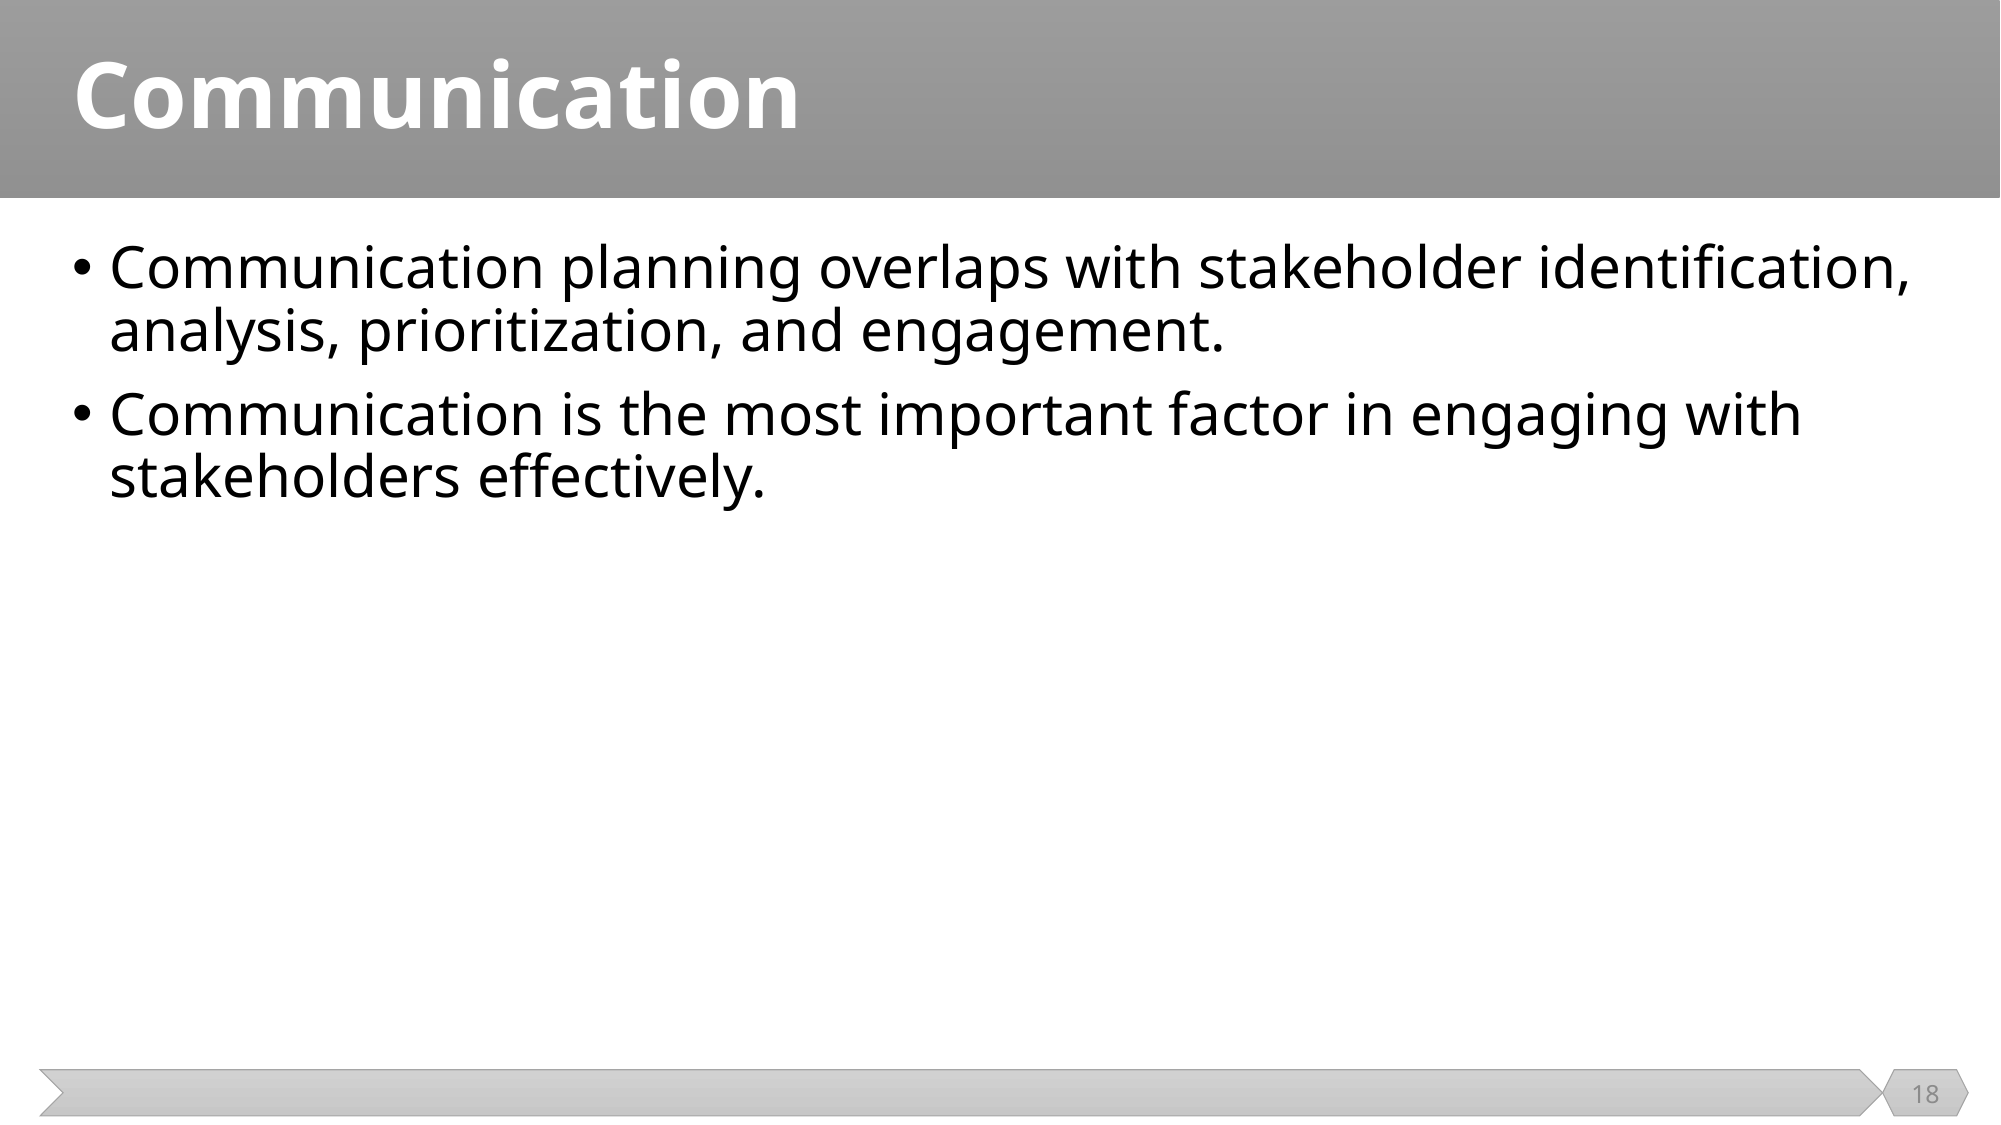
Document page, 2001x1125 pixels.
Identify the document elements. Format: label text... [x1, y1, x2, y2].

slide_number 18 [1882, 1065, 1969, 1125]
list Communication planning overlaps with stakeholder identification, analysis, prioritization, and engagement. Communication is the most important factor in engaging with stakeholders effectively. [56, 230, 1969, 1010]
title Communication [56, 0, 1969, 199]
